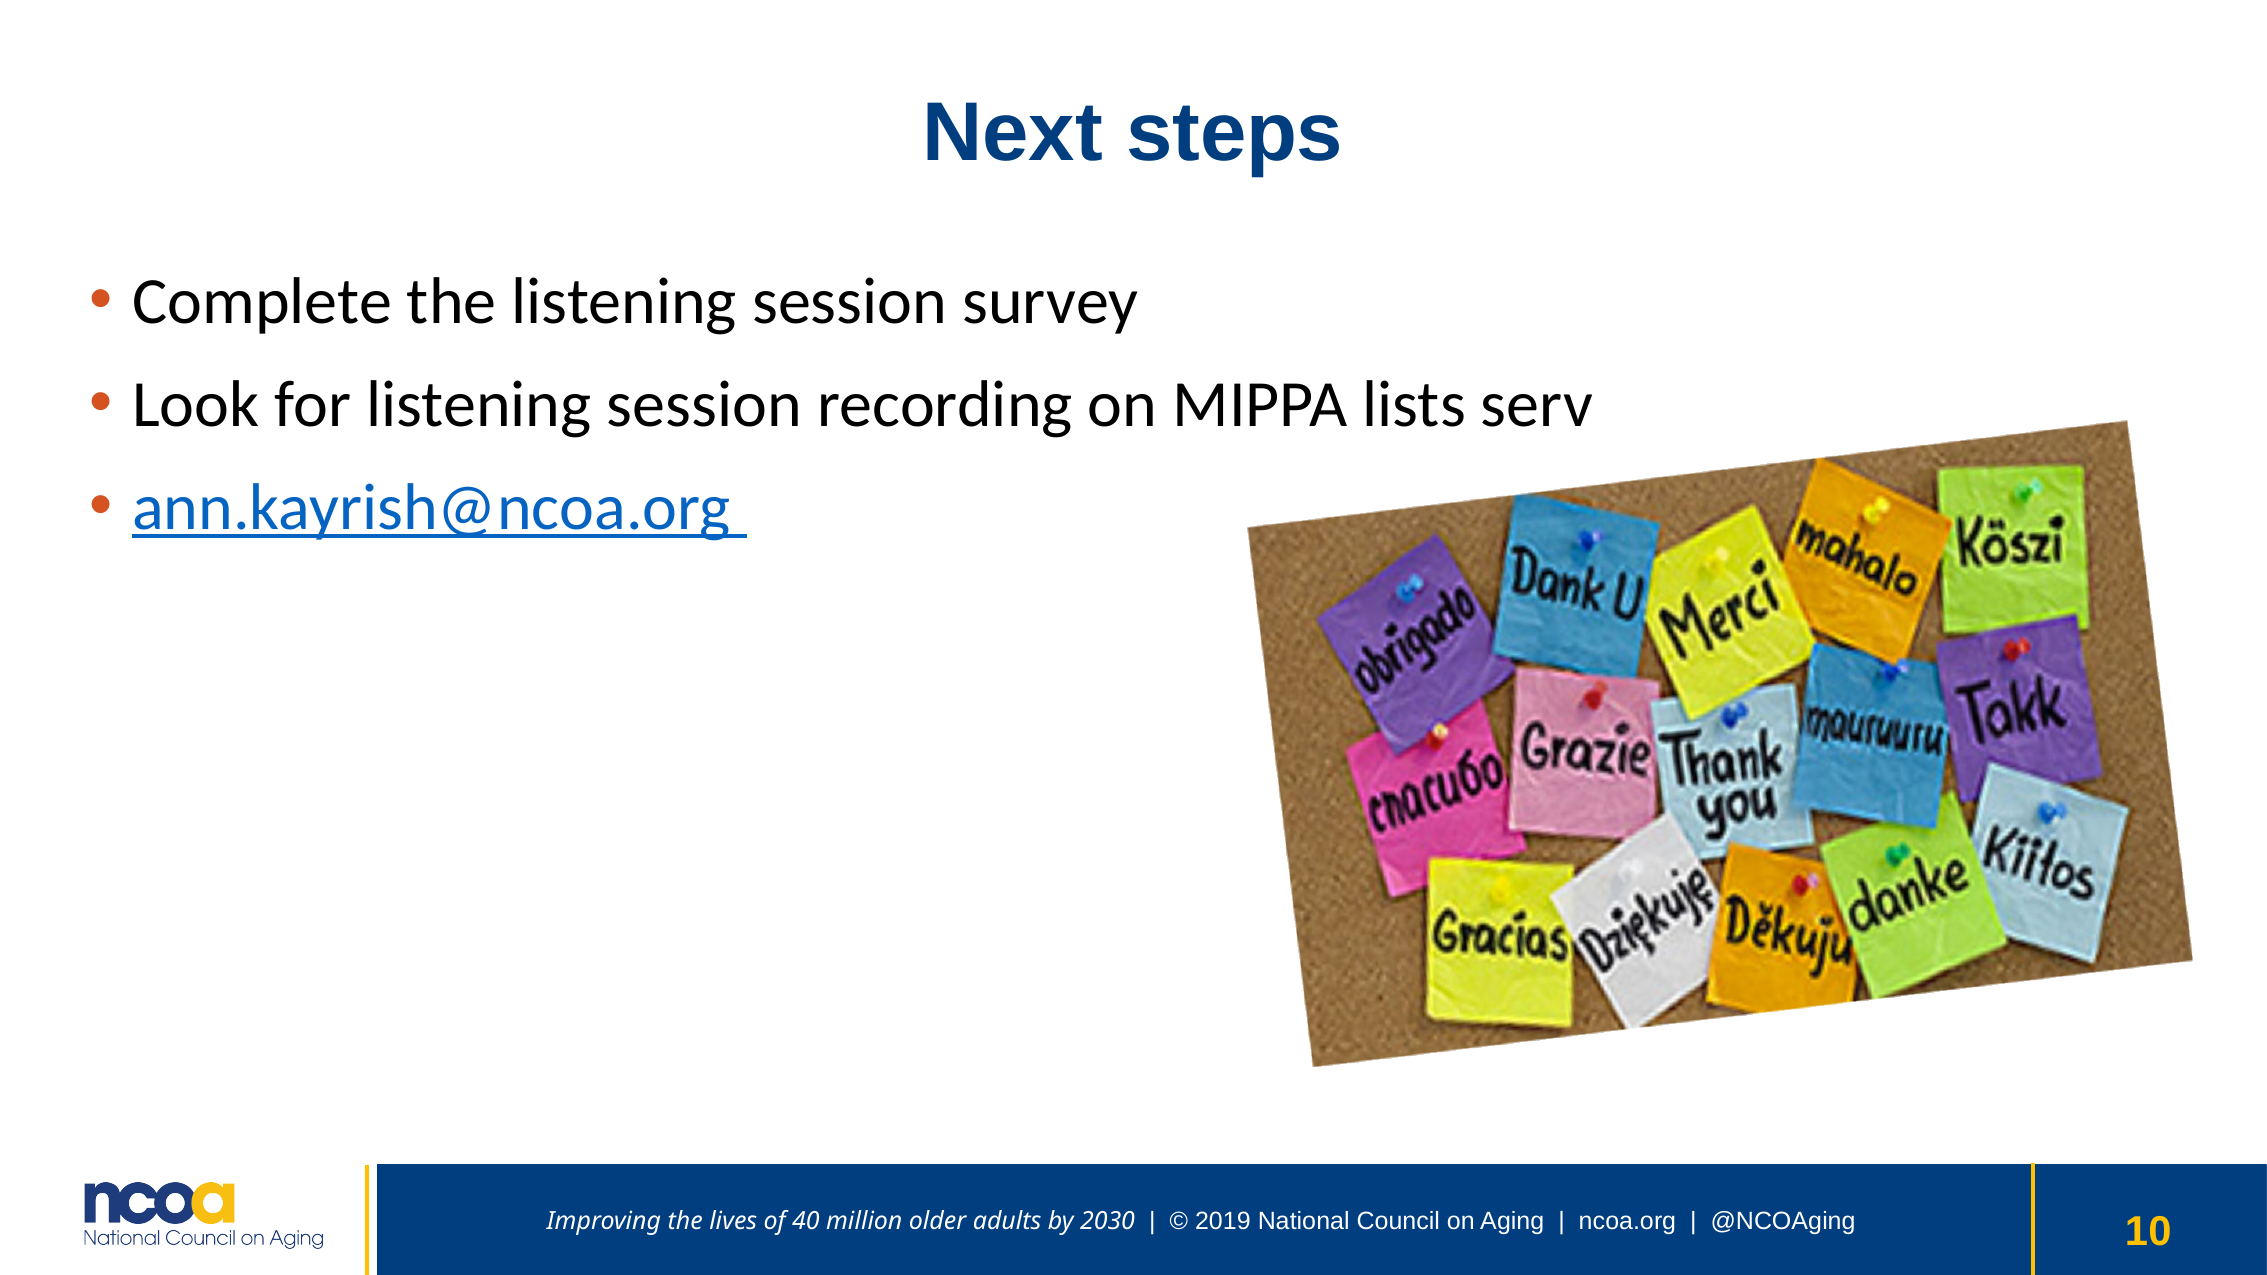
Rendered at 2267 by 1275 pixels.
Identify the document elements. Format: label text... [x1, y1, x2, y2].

picture [84, 1182, 323, 1249]
slide_number 10 [2029, 1181, 2267, 1275]
picture [1248, 422, 2192, 1066]
list Complete the listening session survey Look for listening session recording on MIPPA lists serv ann.kayrish@ncoa.org [74, 249, 2193, 1067]
title Next steps [380, 59, 1886, 208]
